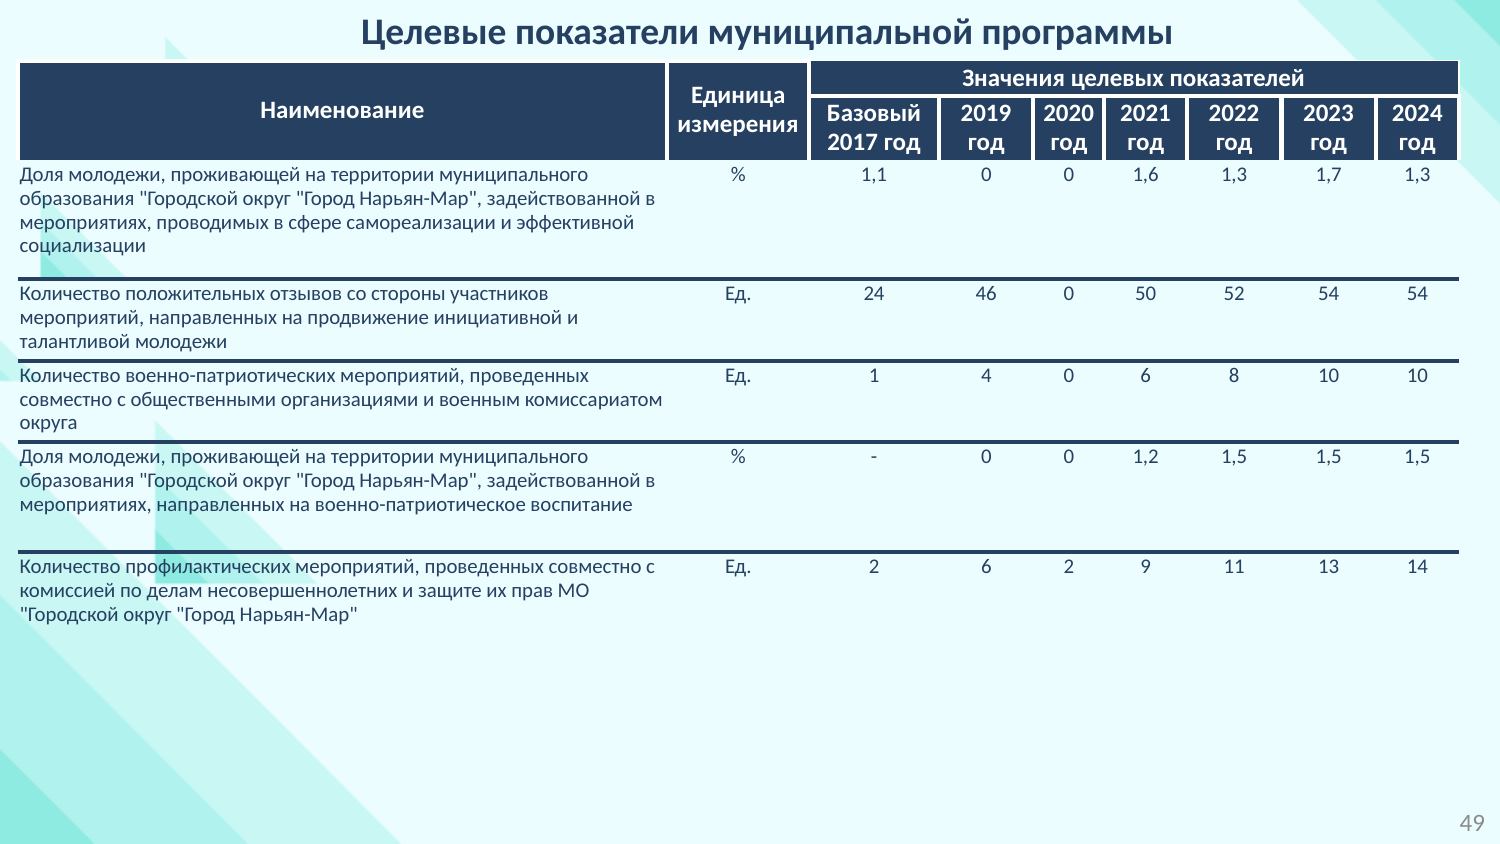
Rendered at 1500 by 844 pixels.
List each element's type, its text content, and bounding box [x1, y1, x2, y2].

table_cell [18, 98, 1459, 277]
slide_number 49 [1149, 798, 1500, 844]
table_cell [18, 444, 1459, 550]
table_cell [18, 281, 1459, 359]
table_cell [18, 554, 1459, 643]
picture [0, 0, 1500, 844]
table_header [811, 61, 1458, 94]
table_header Единица измерения [669, 63, 807, 160]
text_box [53, 0, 1483, 60]
table_header Наименование [20, 63, 665, 160]
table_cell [18, 363, 1459, 440]
